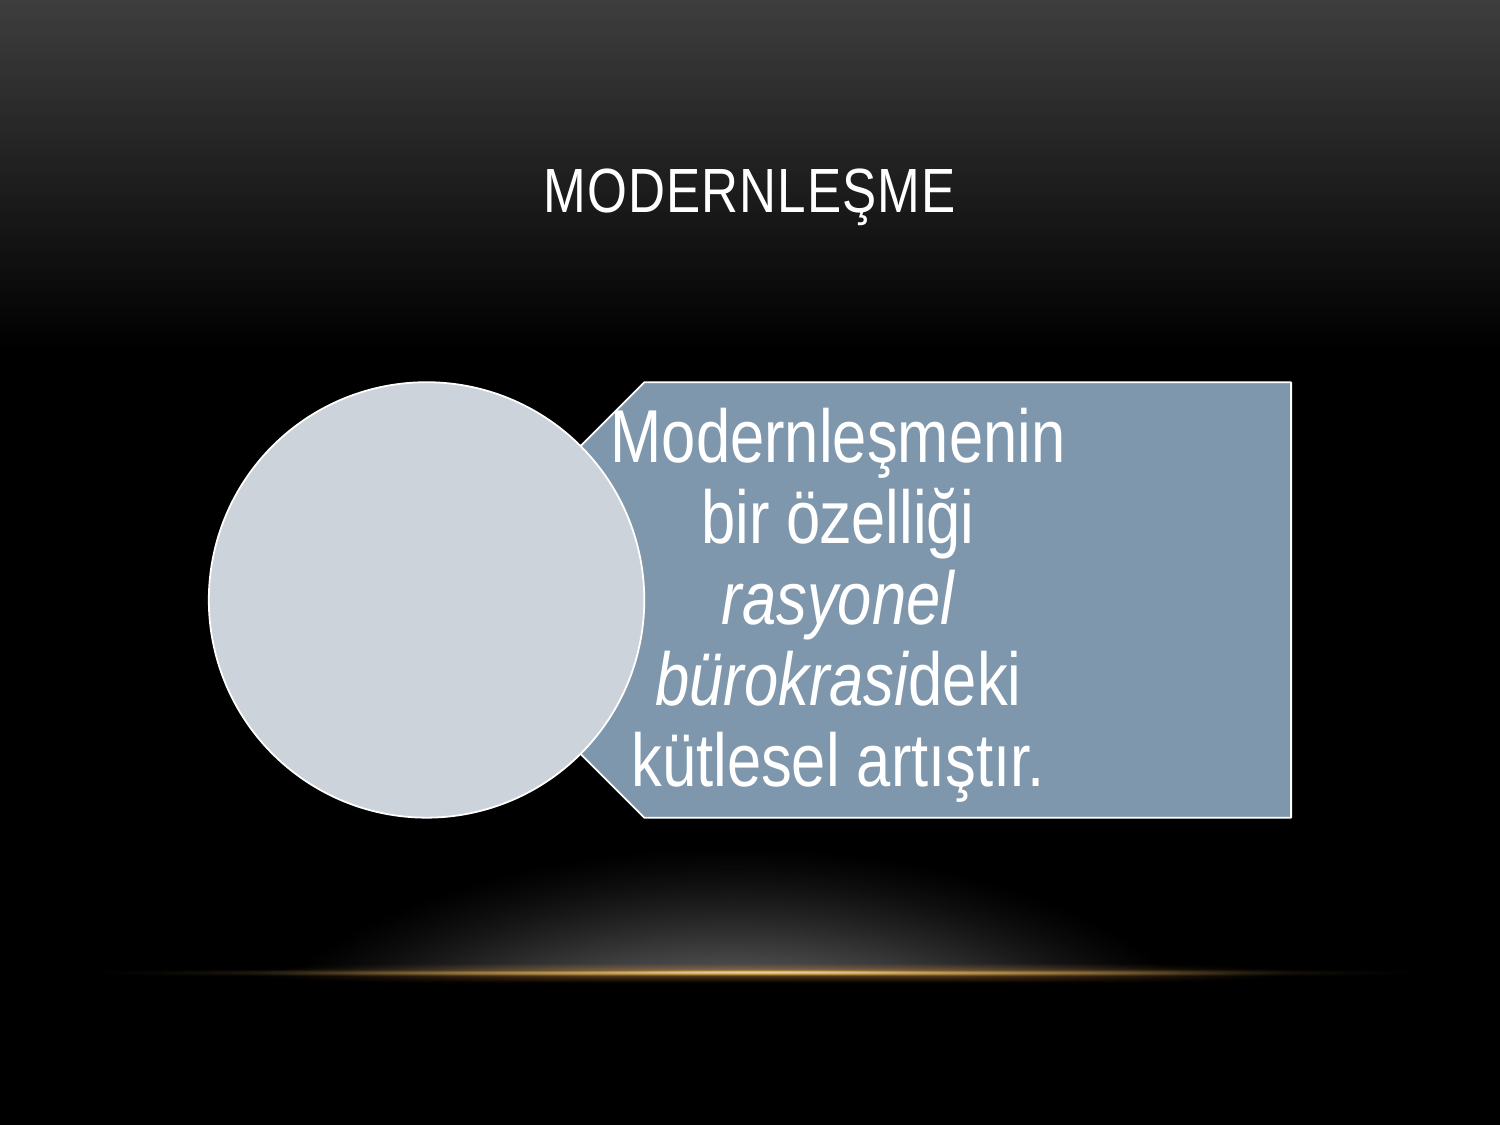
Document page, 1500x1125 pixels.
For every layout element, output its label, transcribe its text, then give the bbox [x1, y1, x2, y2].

picture [0, 0, 1500, 1125]
title modernleşme [99, 45, 1400, 233]
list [99, 262, 1401, 938]
